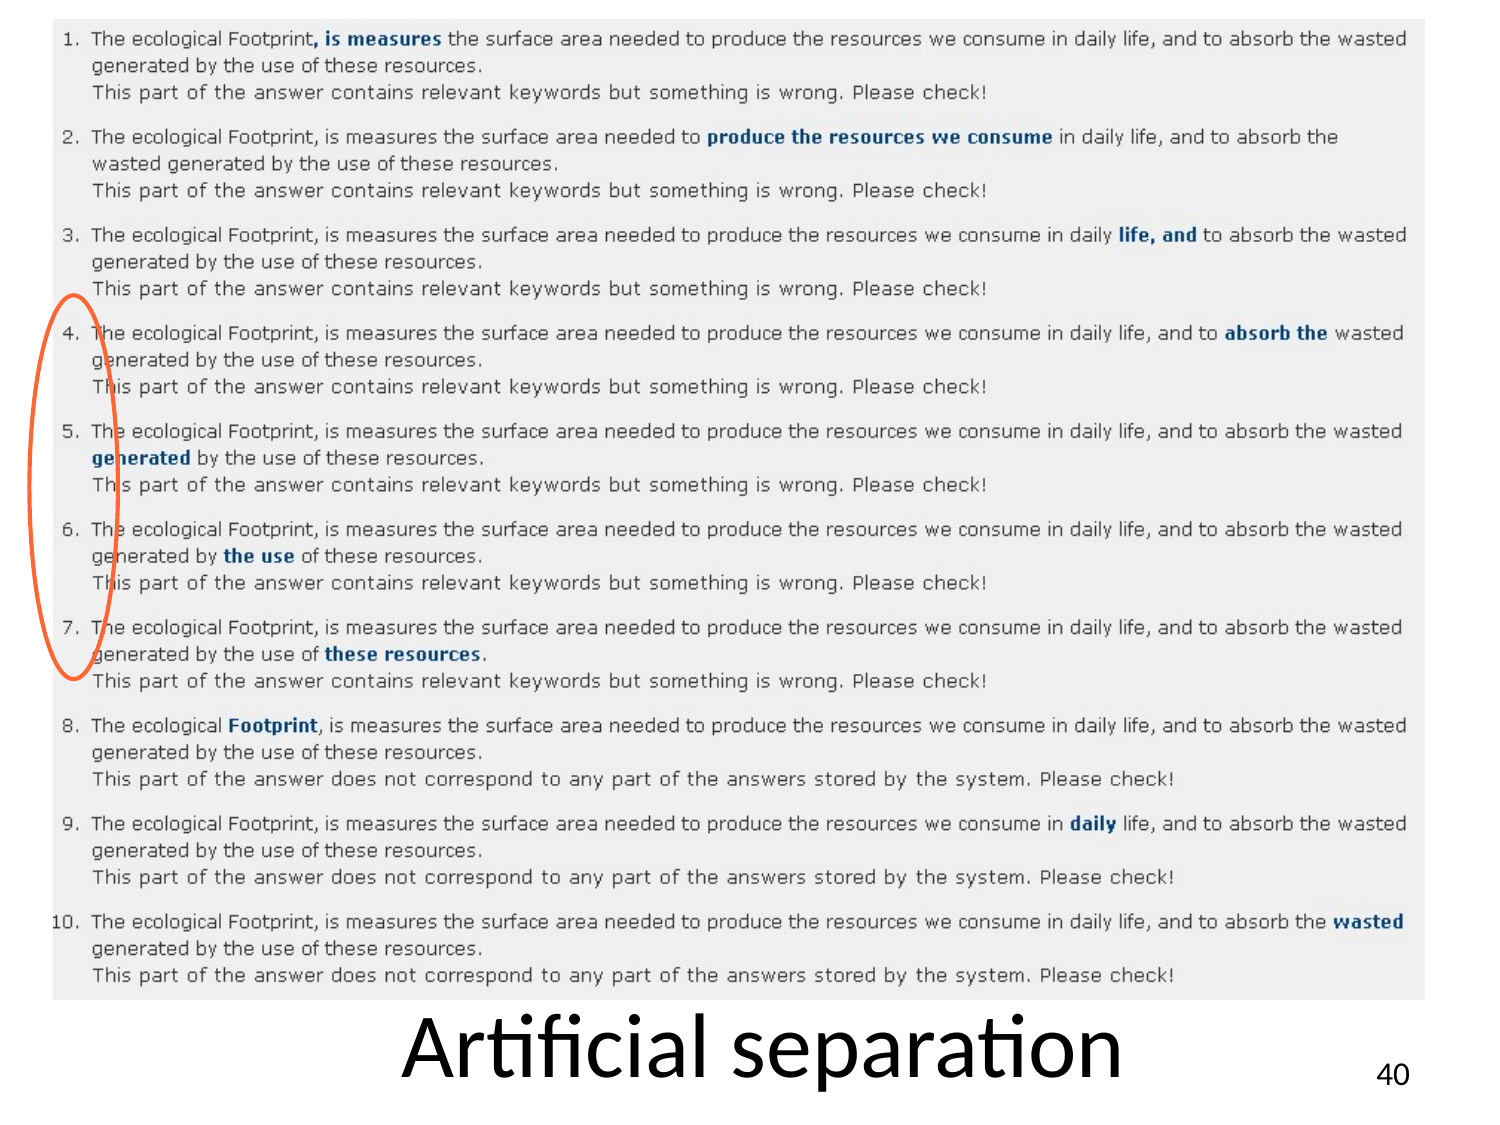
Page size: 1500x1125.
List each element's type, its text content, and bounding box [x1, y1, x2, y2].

title Artificial separation [88, 915, 1439, 1125]
picture [53, 19, 1425, 1001]
text_box [29, 330, 48, 644]
slide_number 40 [1074, 1042, 1425, 1103]
